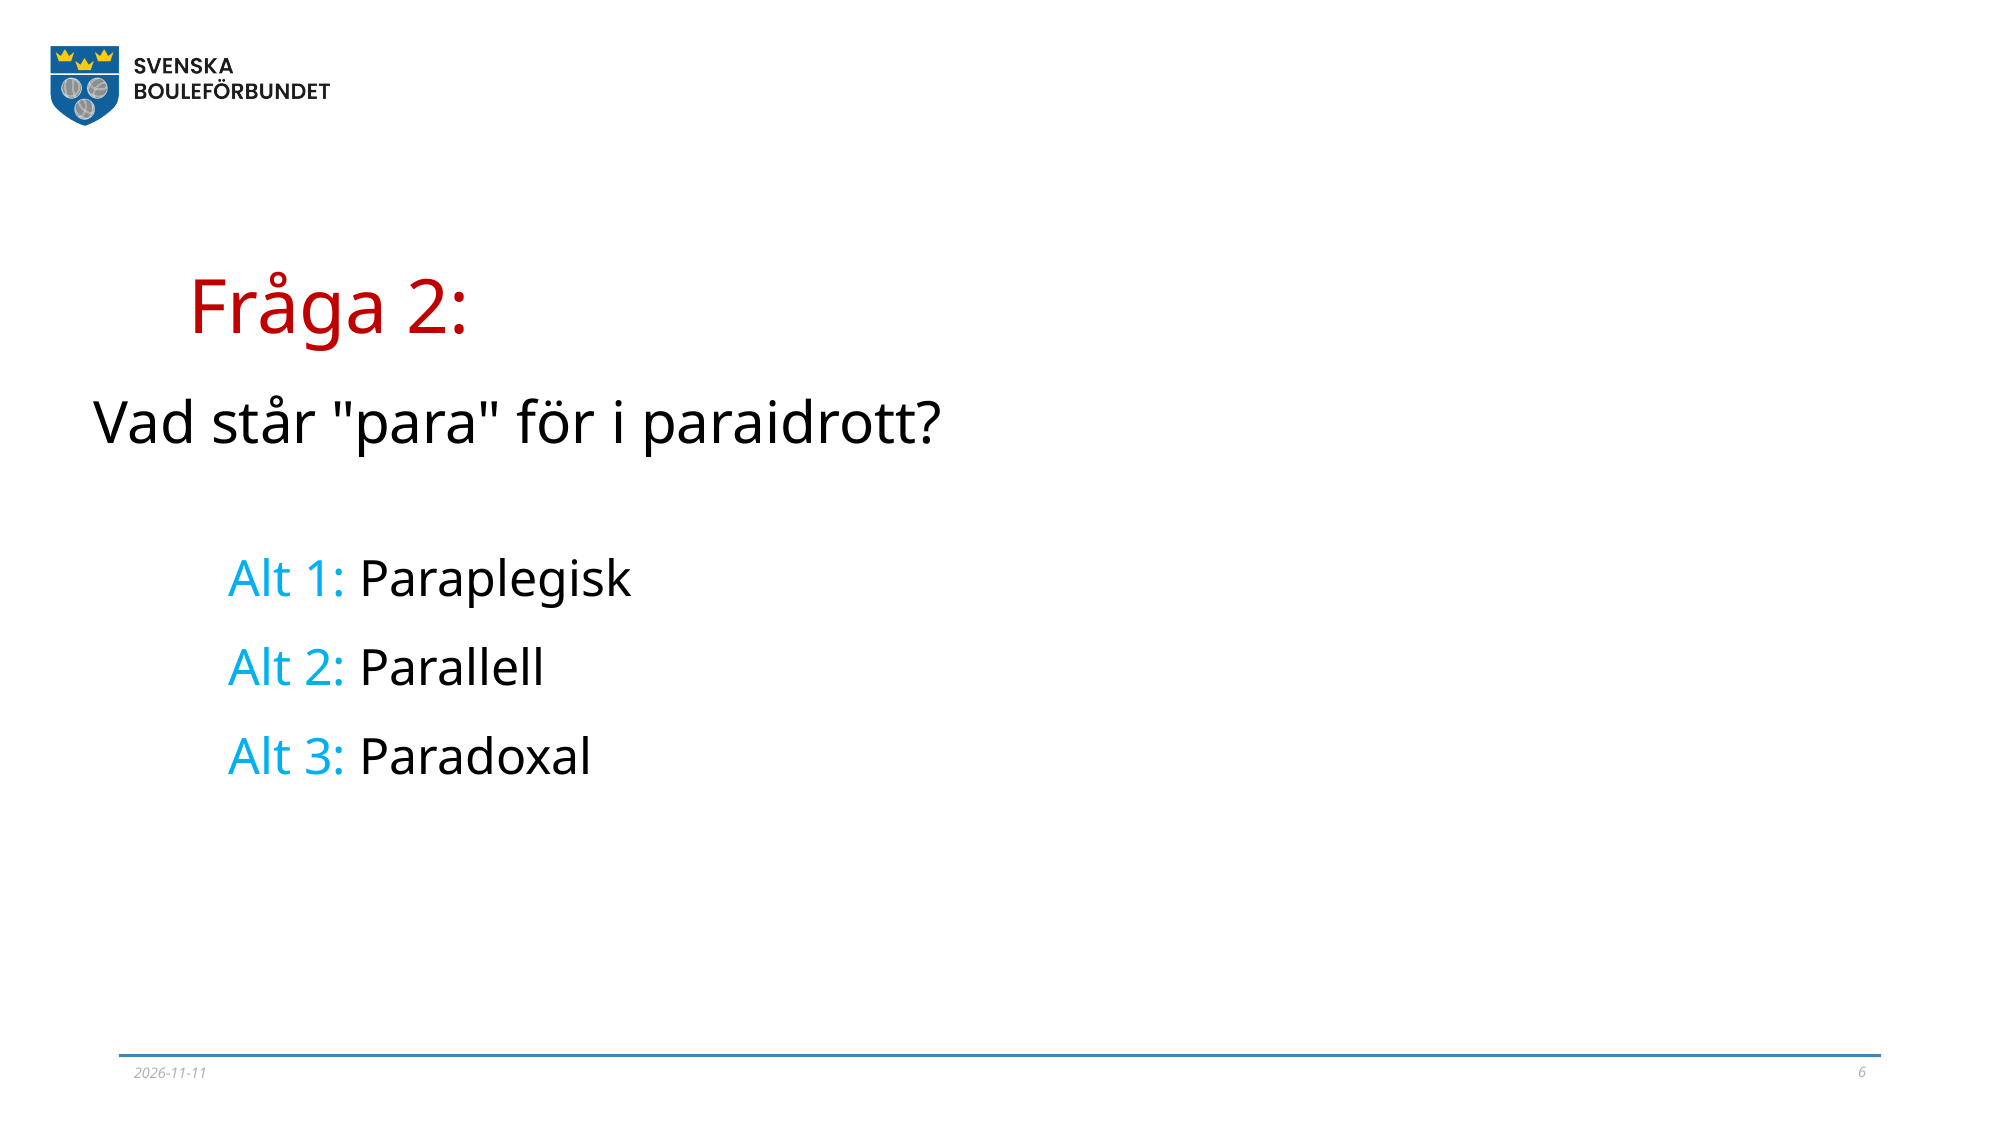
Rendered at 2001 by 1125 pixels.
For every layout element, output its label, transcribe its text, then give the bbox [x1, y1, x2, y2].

title Fråga 2: [173, 194, 965, 377]
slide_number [118, 1043, 569, 1104]
list Vad står "para" för i paraidrott? [77, 377, 1200, 545]
text_box Alt 1: Paraplegisk Alt 2: Parallell Alt 3: Paradoxal [212, 539, 1000, 911]
picture [50, 46, 330, 126]
slide_number 6 [1431, 1042, 1882, 1103]
